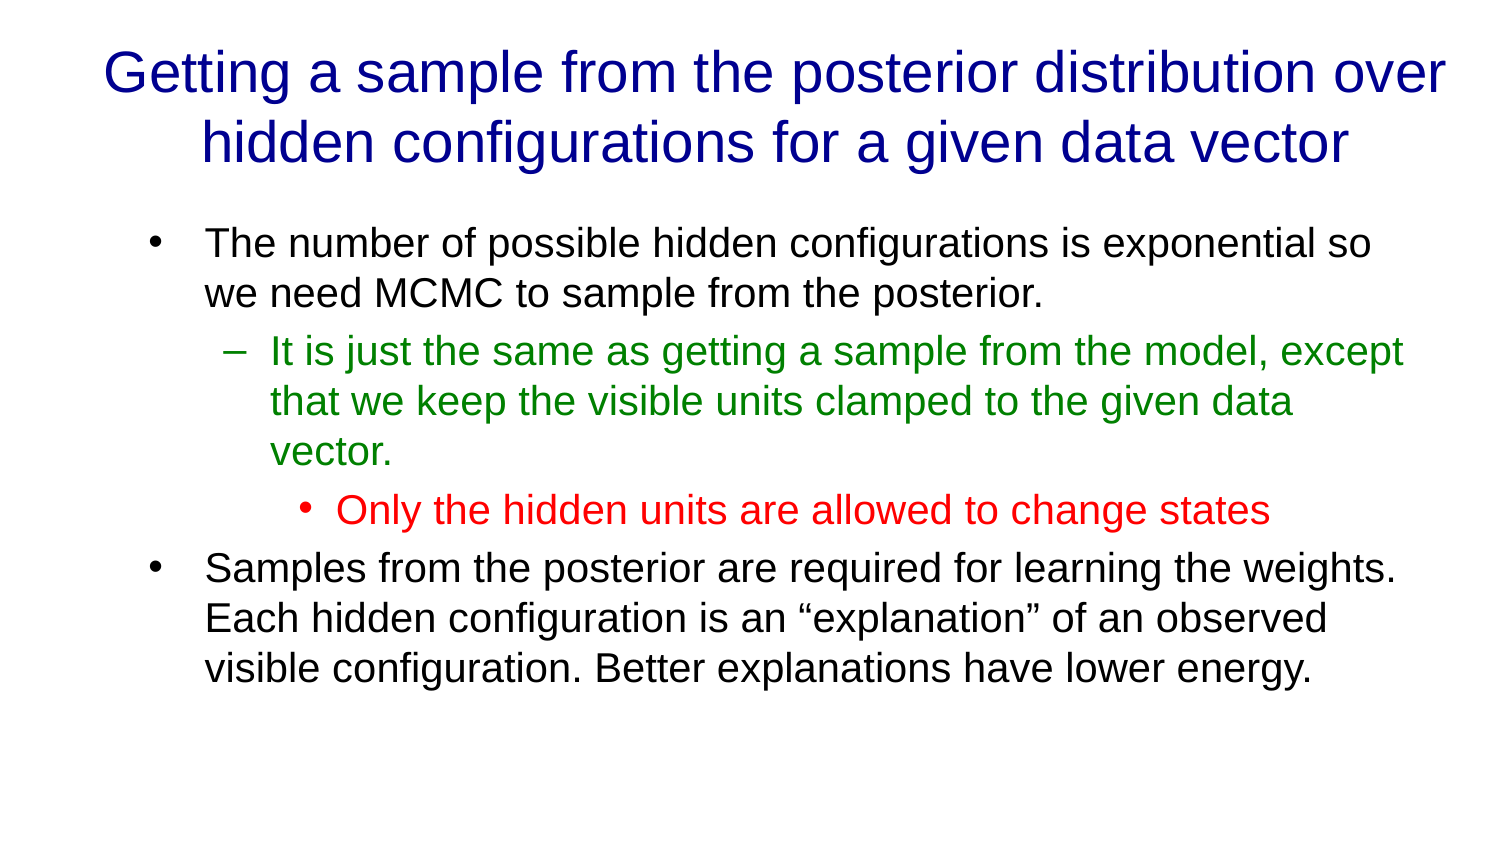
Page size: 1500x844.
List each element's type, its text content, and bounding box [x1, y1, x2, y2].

list The number of possible hidden configurations is exponential so we need MCMC to sample from the posterior. It is just the same as getting a sample from the model, except that we keep the visible units clamped to the given data vector. Only the hidden units are allowed to change states Samples from the posterior are required for learning the weights. Each hidden configuration is an “explanation” of an observed visible configuration. Better explanations have lower energy. [133, 208, 1425, 766]
title Getting a sample from the posterior distribution over hidden configurations for a given data vector [0, 33, 1500, 175]
